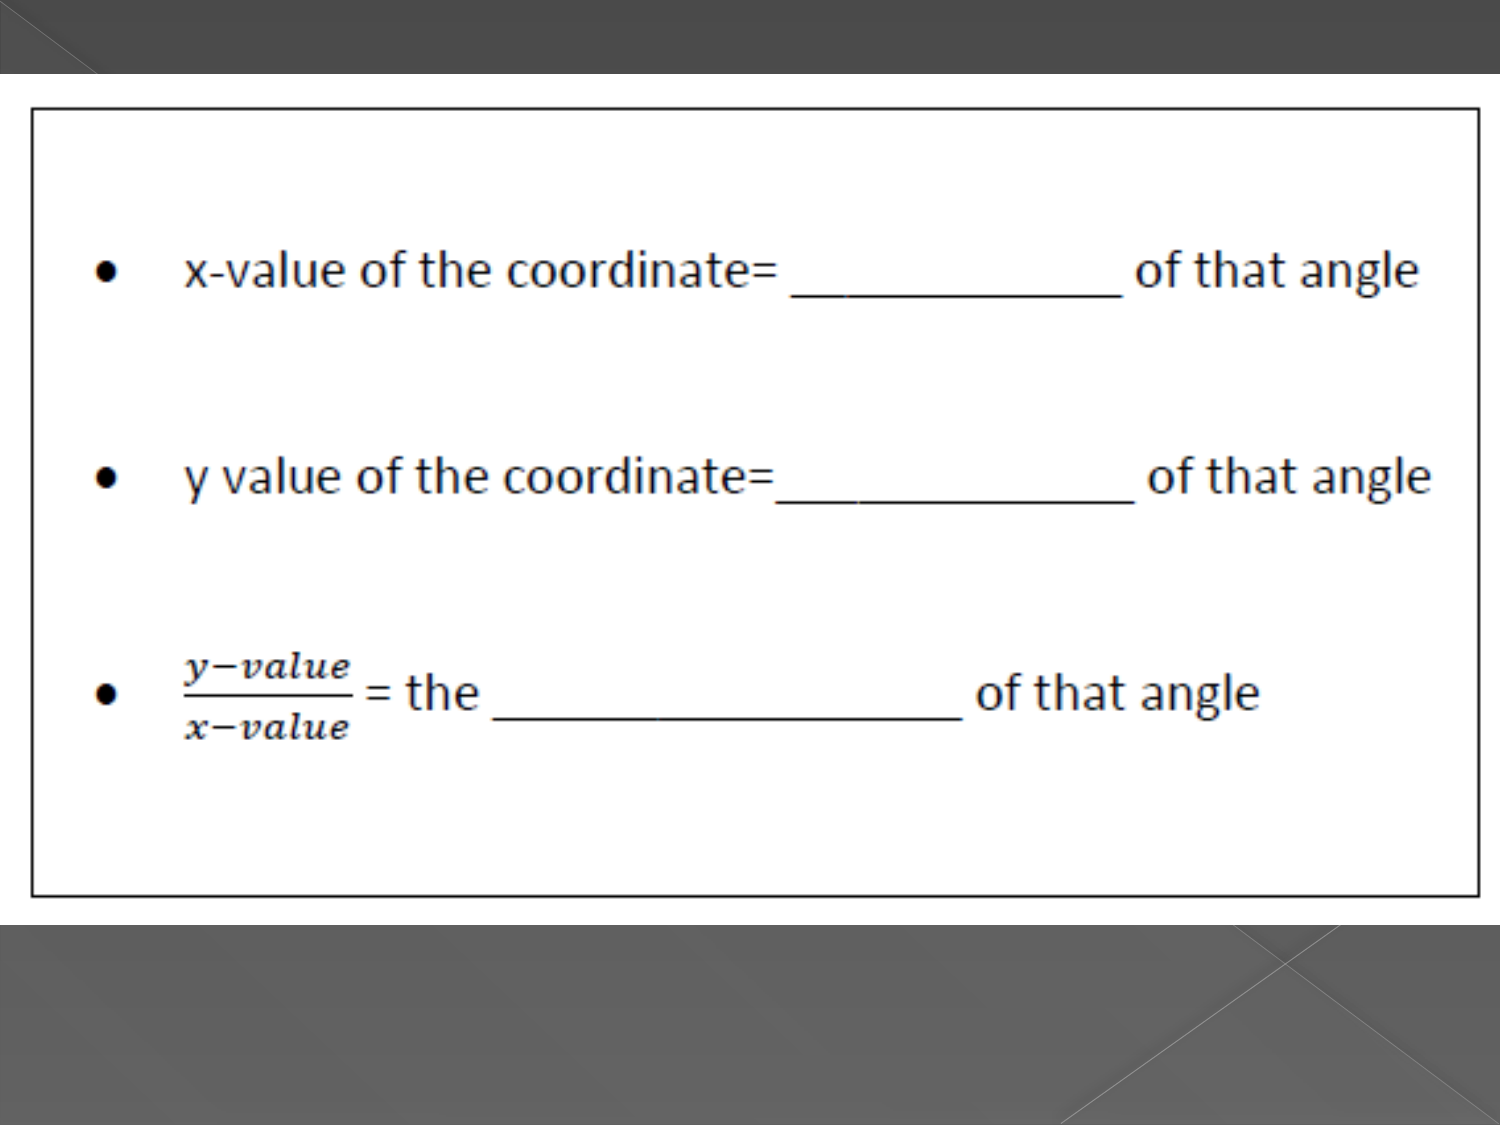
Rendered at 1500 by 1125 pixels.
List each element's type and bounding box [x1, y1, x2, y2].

picture [0, 74, 1500, 926]
